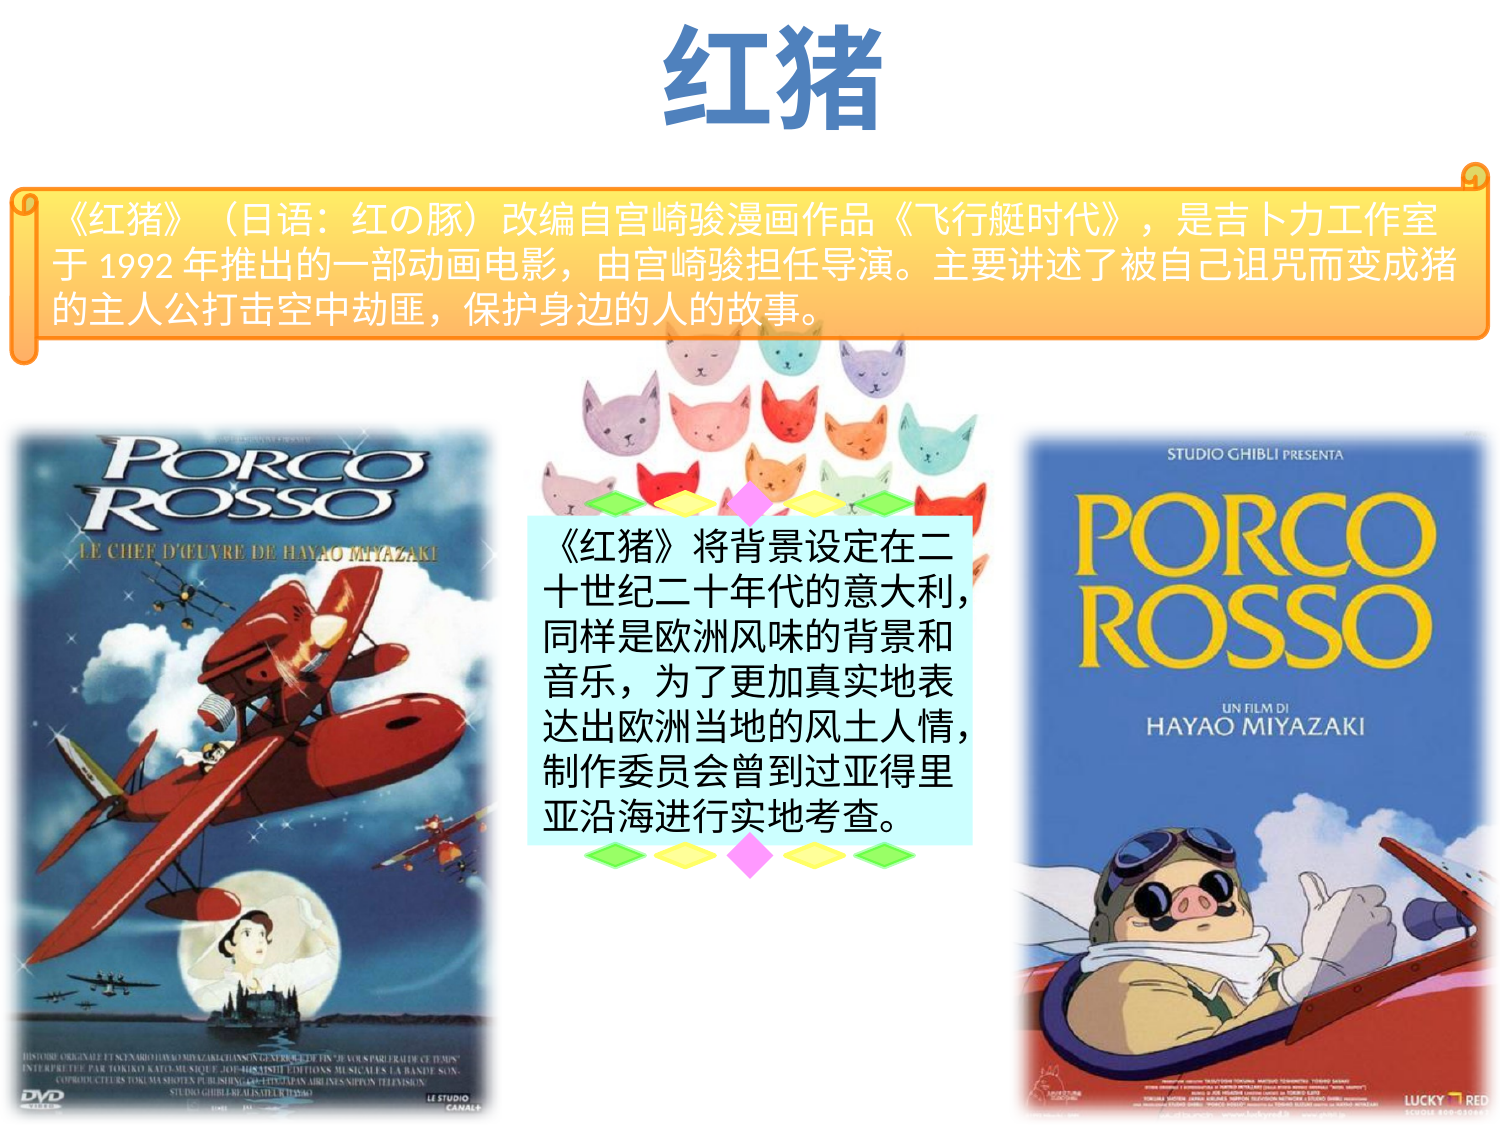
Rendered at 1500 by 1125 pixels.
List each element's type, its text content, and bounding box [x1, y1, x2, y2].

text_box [527, 480, 973, 880]
text_box 红猪 [646, 0, 902, 56]
picture [0, 58, 1500, 1125]
